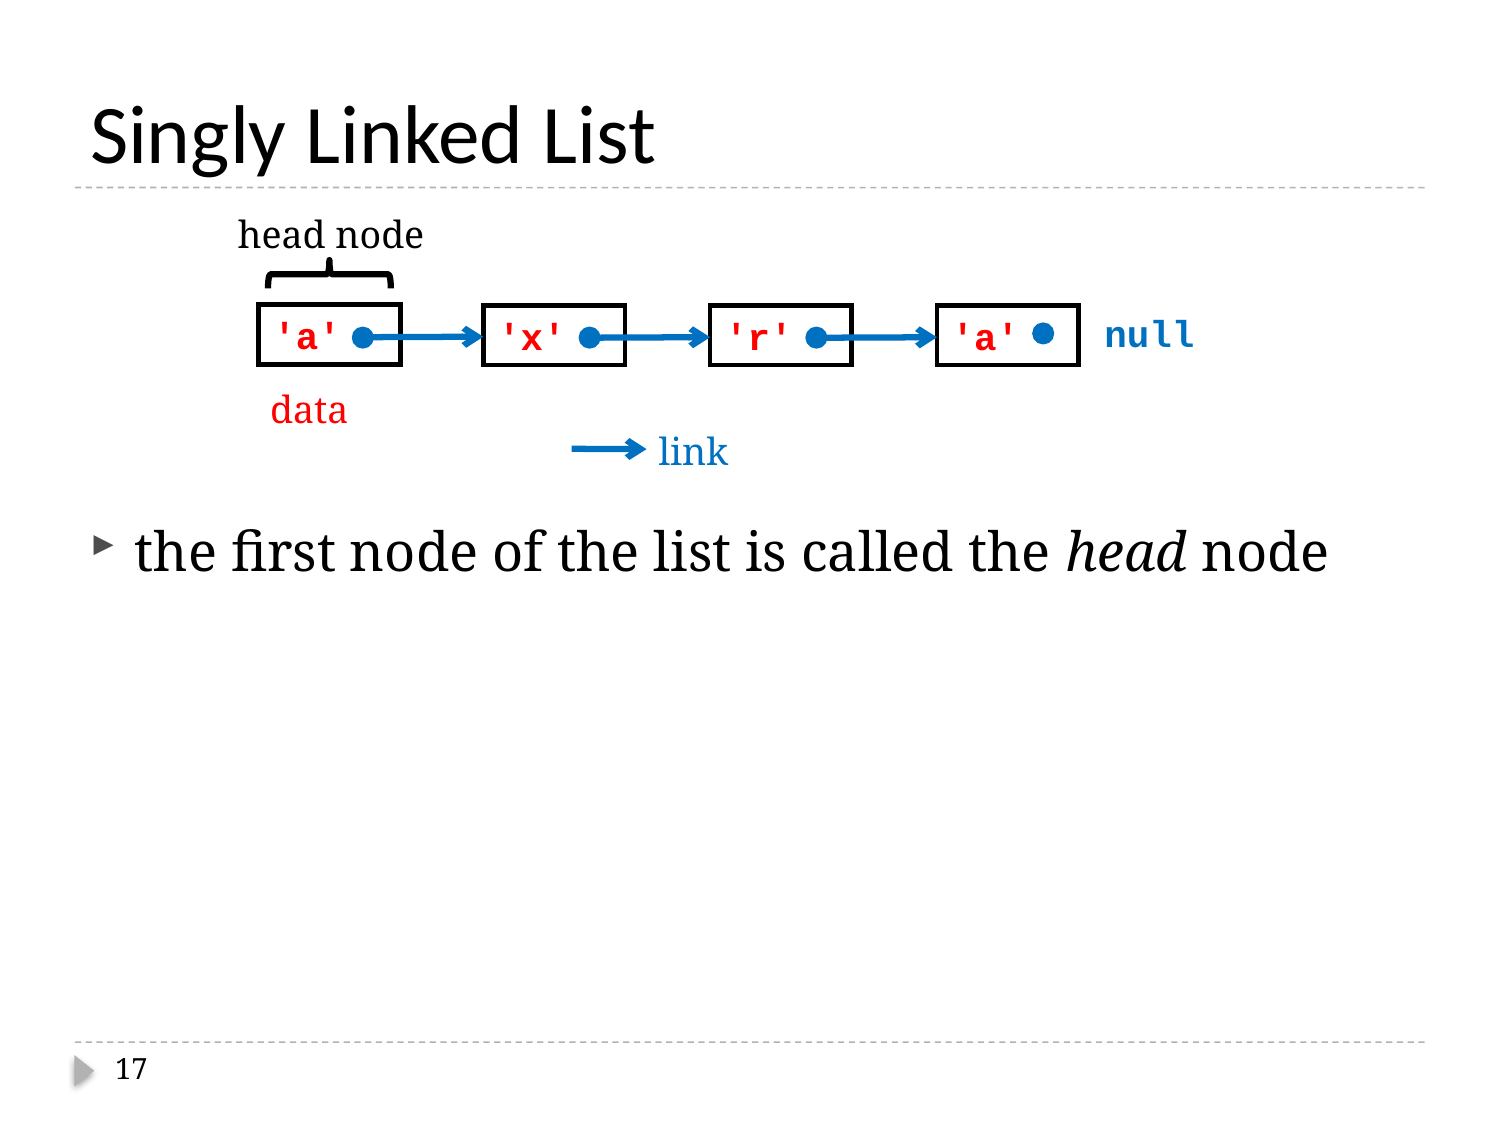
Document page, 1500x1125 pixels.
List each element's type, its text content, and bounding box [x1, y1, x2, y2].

list the first node of the list is called the head node [74, 199, 1426, 1011]
text_box head node [223, 203, 440, 264]
text_box [1032, 322, 1055, 345]
text_box 'r' [710, 305, 852, 365]
text_box [267, 259, 392, 289]
text_box 'a' [258, 304, 401, 365]
title Singly Linked List [74, 24, 1426, 188]
text_box data [255, 379, 364, 439]
text_box link [643, 420, 744, 481]
text_box 'x' [483, 305, 626, 365]
text_box null [1089, 303, 1210, 363]
text_box [805, 326, 828, 349]
slide_number 17 [100, 1042, 426, 1103]
text_box [578, 326, 601, 349]
text_box [351, 326, 374, 349]
text_box 'a' [936, 305, 1079, 365]
